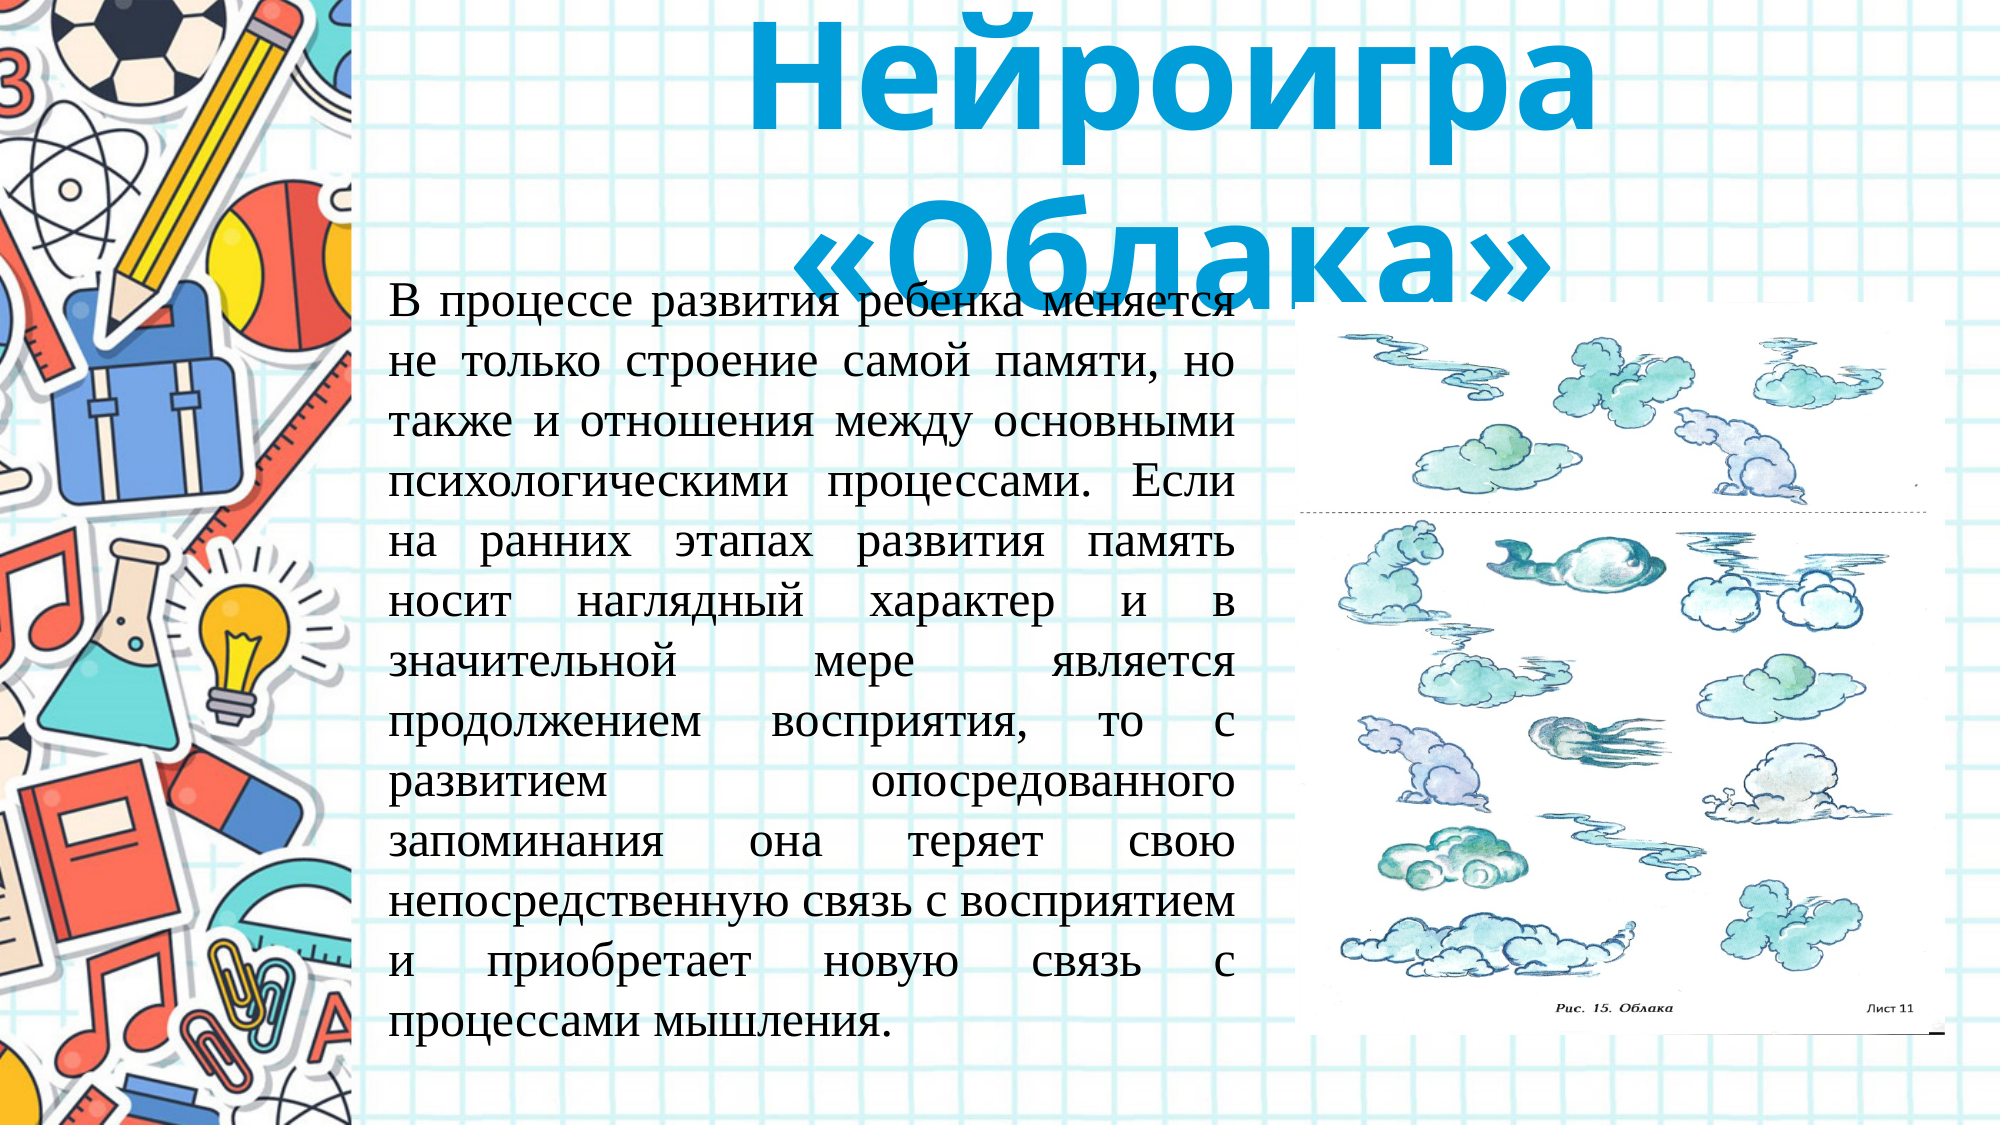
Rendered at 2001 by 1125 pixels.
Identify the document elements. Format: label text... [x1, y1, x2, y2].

title Нейроигра «Облака» [388, 50, 1958, 268]
picture [0, 0, 2001, 1125]
subtitle В процессе развития ребенка меняется не только строение самой памяти, но также и отношения между основными психологическими процессами. Если на ранних этапах развития память носит наглядный характер и в значительной мере является продолжением восприятия, то с развитием опосредованного запоминания она теряет свою непосредственную связь с восприятием и приобретает новую связь с процессами мышления. [388, 299, 1237, 1014]
